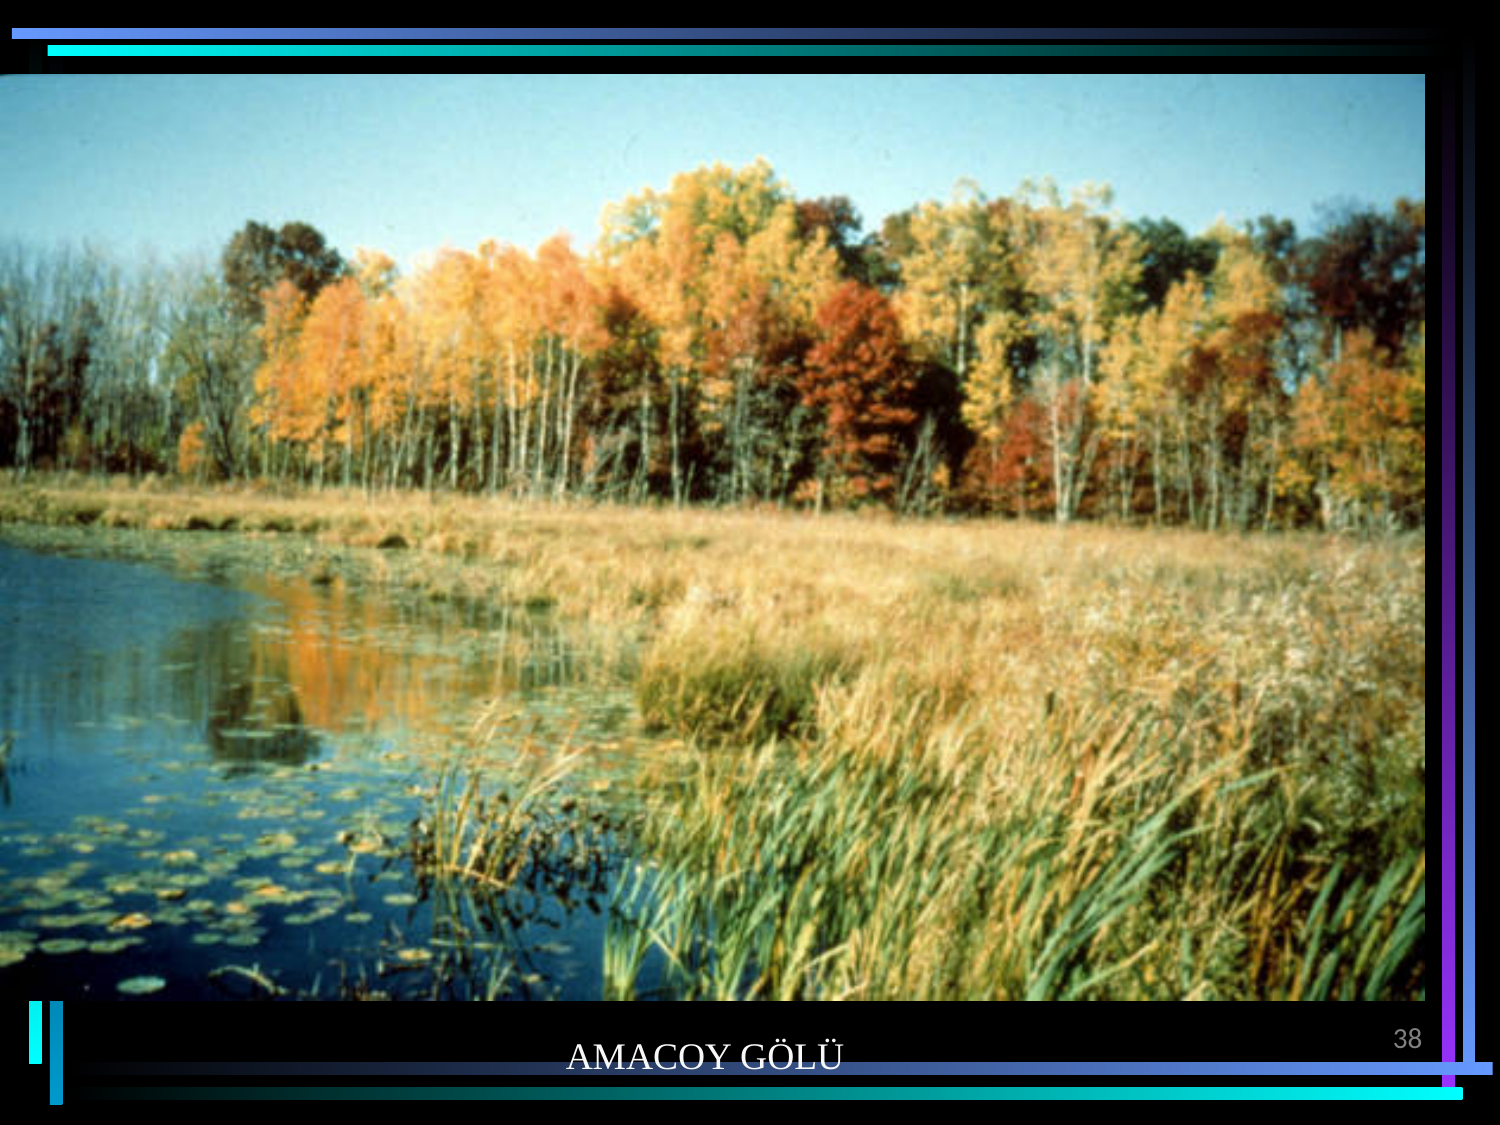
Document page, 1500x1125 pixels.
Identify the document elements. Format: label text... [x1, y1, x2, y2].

text_box AMACOY GÖLÜ [550, 1024, 860, 1085]
slide_number 38 [1124, 986, 1438, 1062]
picture [0, 74, 1426, 1002]
